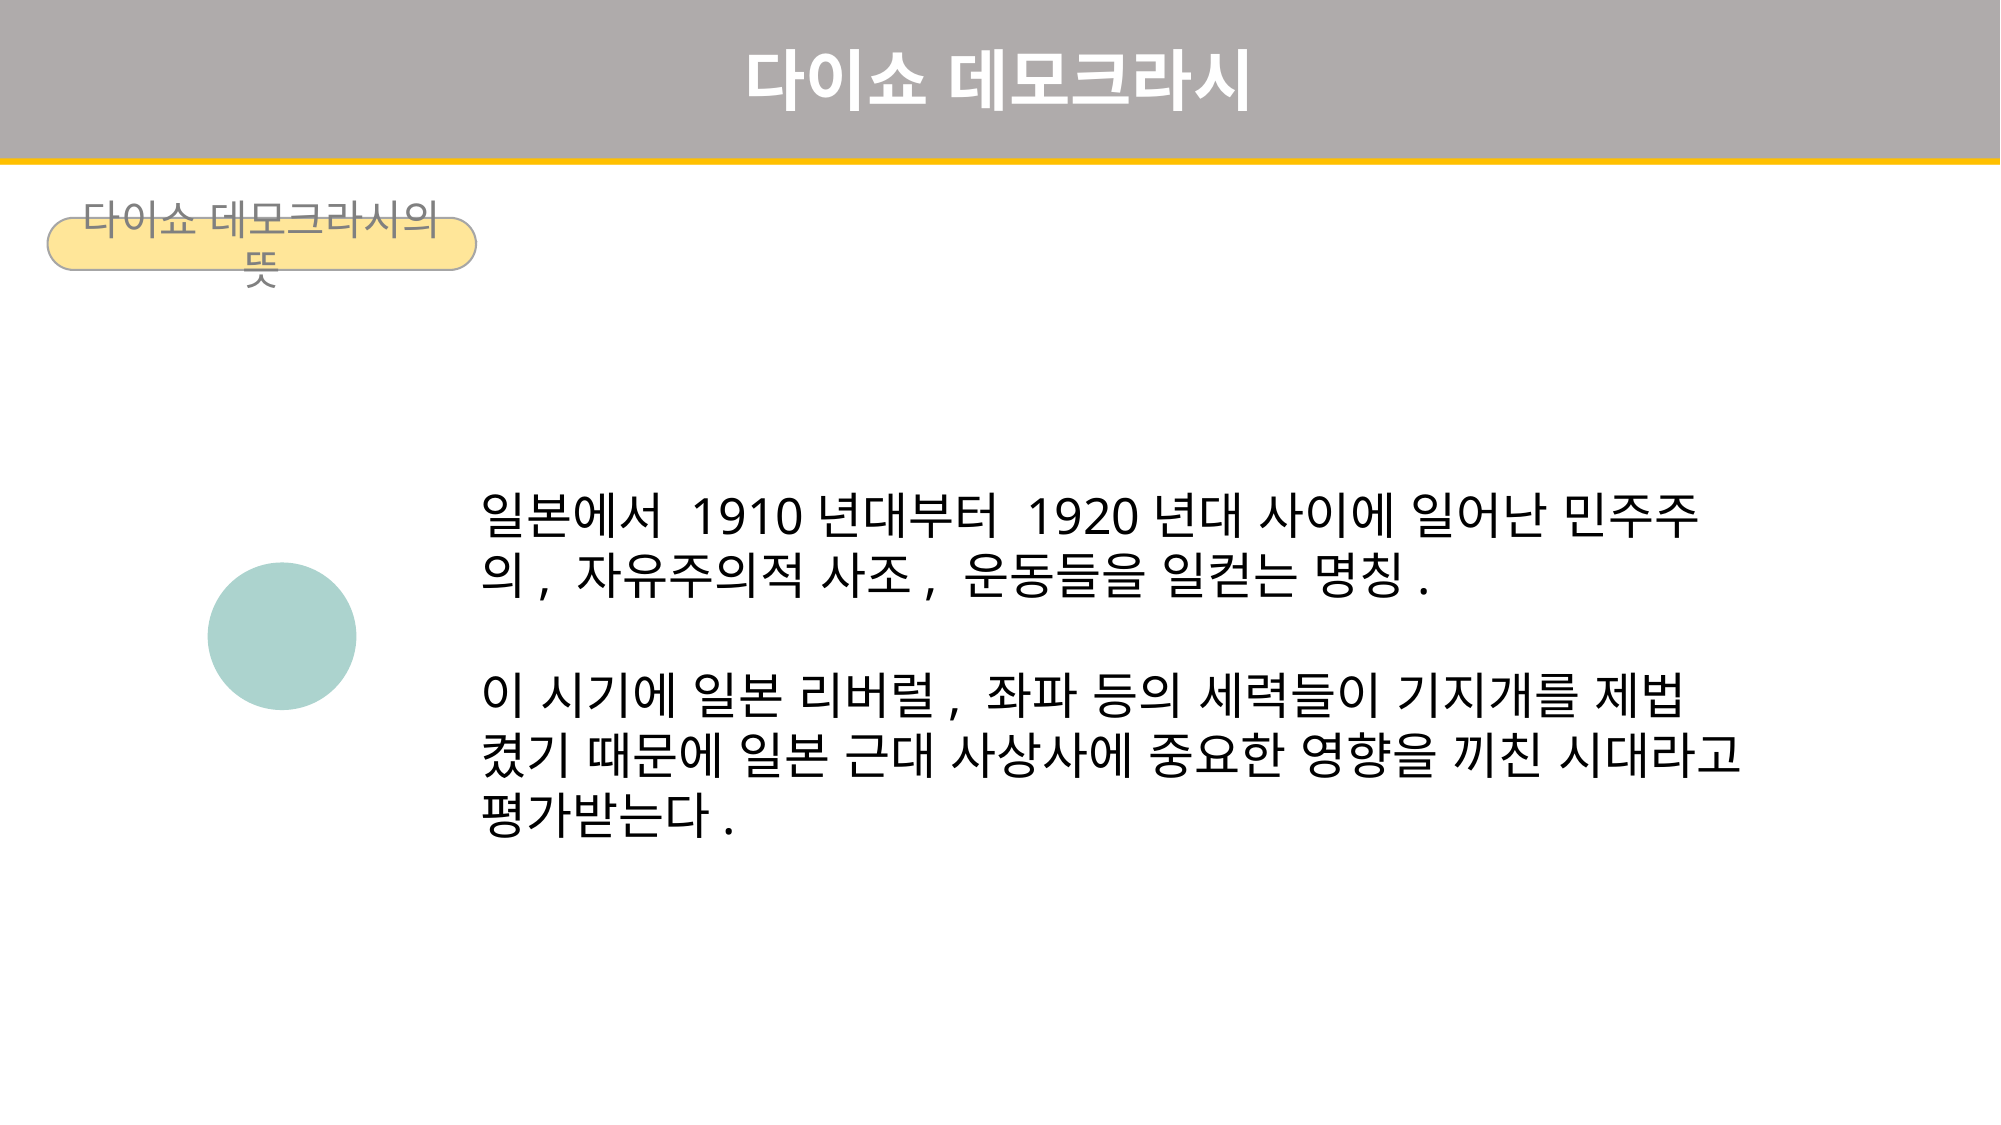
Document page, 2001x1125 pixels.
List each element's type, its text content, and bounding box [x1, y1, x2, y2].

text_box 다이쇼 데모크라시 [0, 0, 2000, 159]
text_box 일본에서 1910년대부터 1920년대 사이에 일어난 민주주의, 자유주의적 사조, 운동들을 일컫는 명칭. 이 시기에 일본 리버럴, 좌파 등의 세력들이 기지개를 제법 켰기 때문에 일본 근대 사상사에 중요한 영향을 끼친 시대라고 평가받는다. [465, 477, 1793, 852]
text_box [206, 561, 358, 712]
text_box 다이쇼 데모크라시의 뜻 [46, 216, 478, 271]
